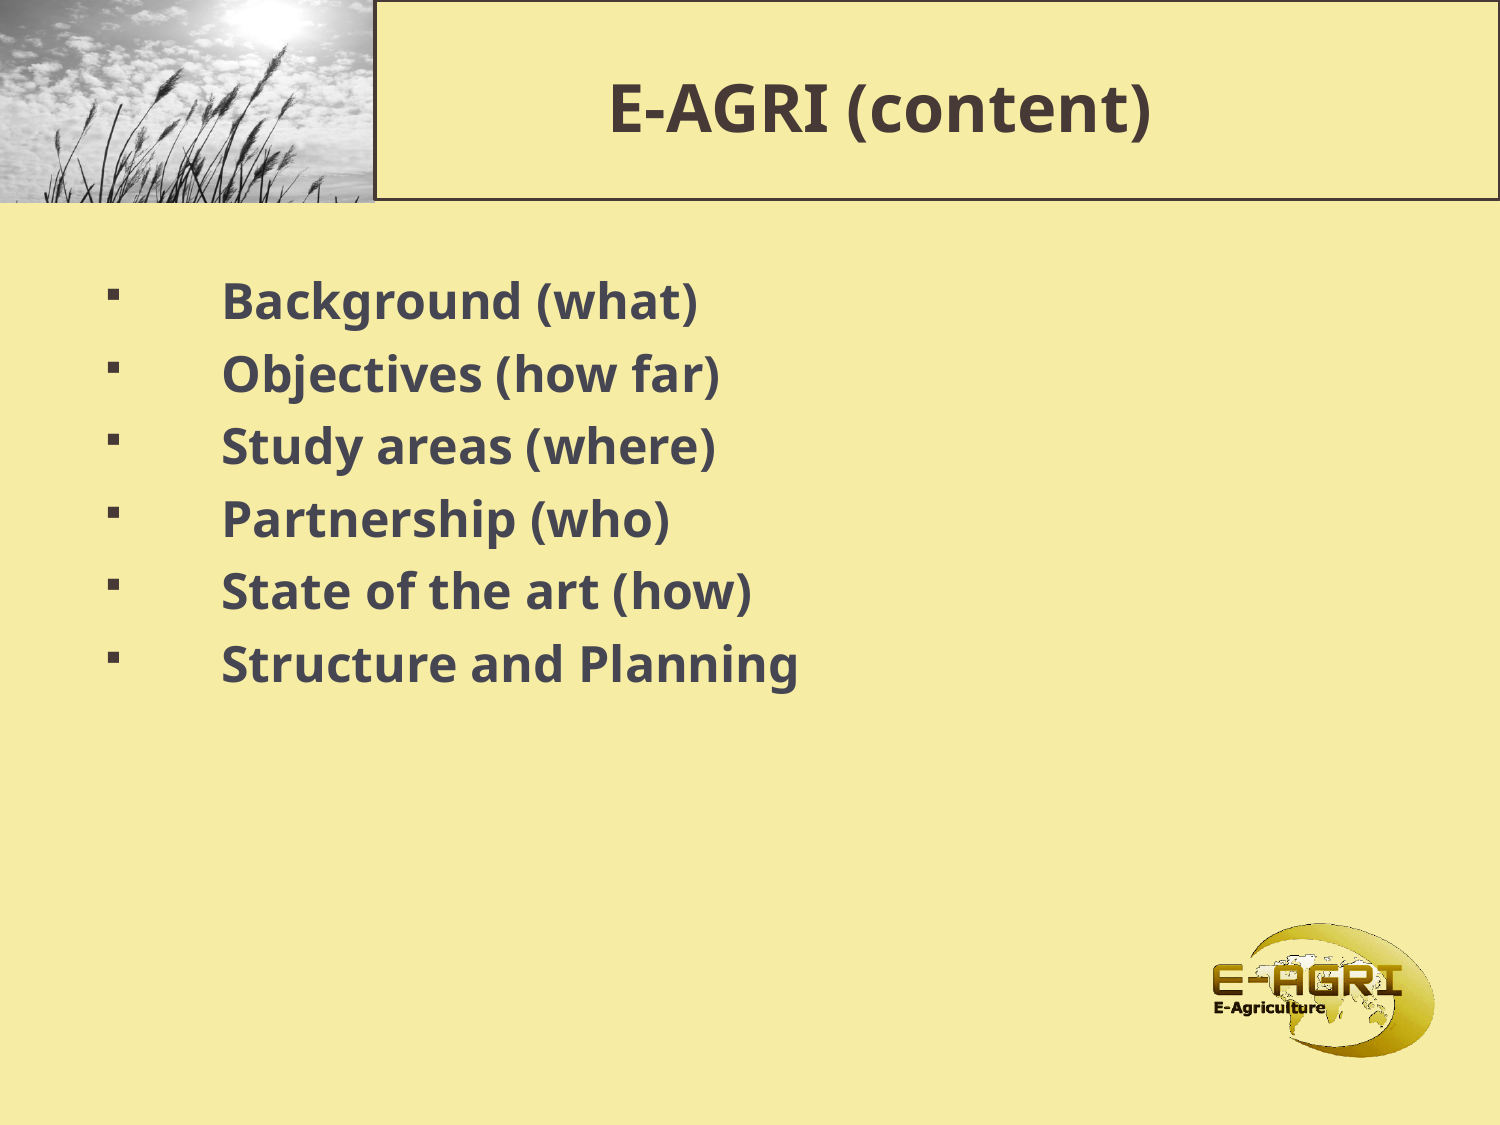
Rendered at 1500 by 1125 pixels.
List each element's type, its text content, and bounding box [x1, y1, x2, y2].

picture [1206, 913, 1446, 1070]
text_box Background (what) Objectives (how far) Study areas (where) Partnership (who) State of the art (how) Structure and Planning [74, 262, 1425, 1005]
picture [0, 0, 376, 203]
text_box [376, 0, 1500, 201]
